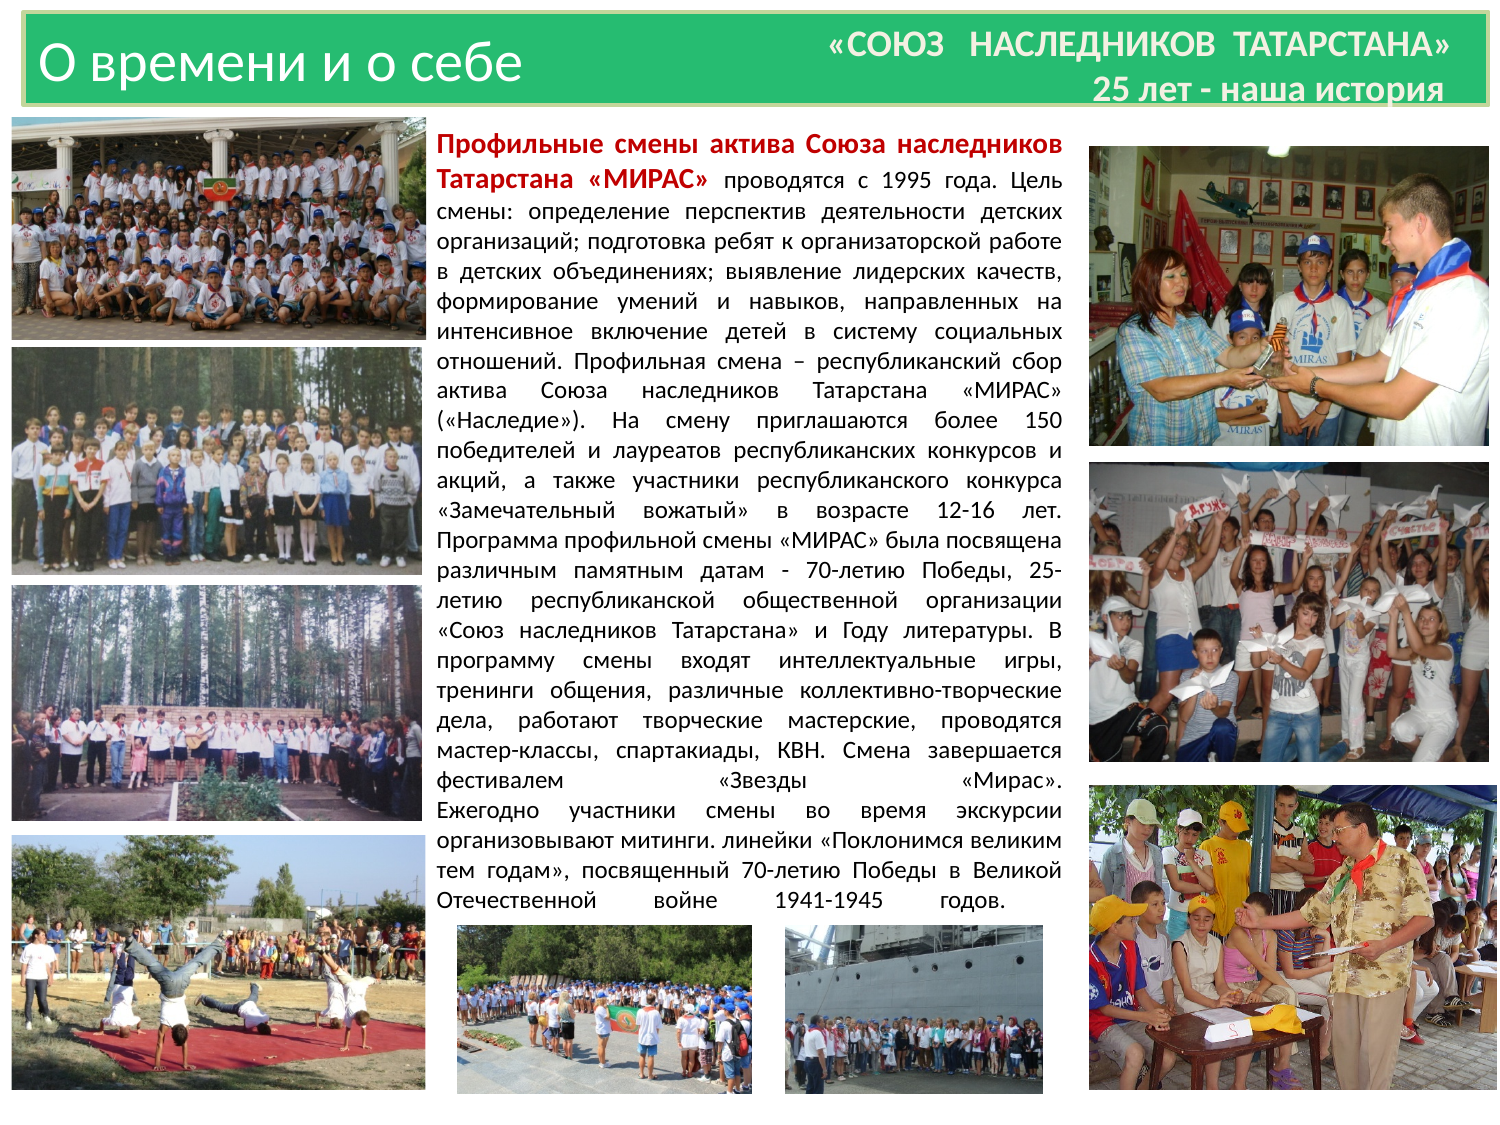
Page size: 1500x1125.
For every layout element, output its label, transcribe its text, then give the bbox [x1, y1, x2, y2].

picture [11, 585, 423, 821]
picture [456, 925, 753, 1094]
picture [11, 834, 426, 1091]
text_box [23, 11, 1489, 118]
picture [1089, 784, 1497, 1091]
picture [11, 116, 427, 340]
picture [1089, 462, 1489, 762]
text_box Профильные смены актива Союза наследников Татарстана «МИРАС» проводятся с 1995 года. Цель смены: определение перспектив деятельности детских организаций; подготовка ребят к организаторской работе в детских объединениях; выявление лидерских качеств, формирование умений и навыков, направленных на интенсивное включение детей в систему социальных отношений. Профильная смена – республиканский сбор актива Союза наследников Татарстана «МИРАС» («Наследие»). На смену приглашаются более 150 победителей и лауреатов республиканских конкурсов и акций, а также участники республиканского конкурса «Замечательный вожатый» в возрасте 12-16 лет. Программа профильной смены «МИРАС» была посвящена различным памятным датам - 70-летию Победы, 25-летию республиканской общественной организации «Союз наследников Татарстана» и Году литературы. В программу смены входят интеллектуальные игры, тренинги общения, различные коллективно-творческие дела, работают творческие мастерские, проводятся мастер-классы, спартакиады, КВН. Смена завершается фестивалем «Звезды «Мирас». Ежегодно участники смены во время экскурсии организовывают митинги. линейки «Поклонимся великим тем годам», посвященный 70-летию Победы в Великой Отечественной войне 1941-1945 годов. [421, 126, 1079, 956]
picture [1089, 146, 1489, 446]
picture [784, 925, 1044, 1094]
picture [11, 347, 423, 575]
